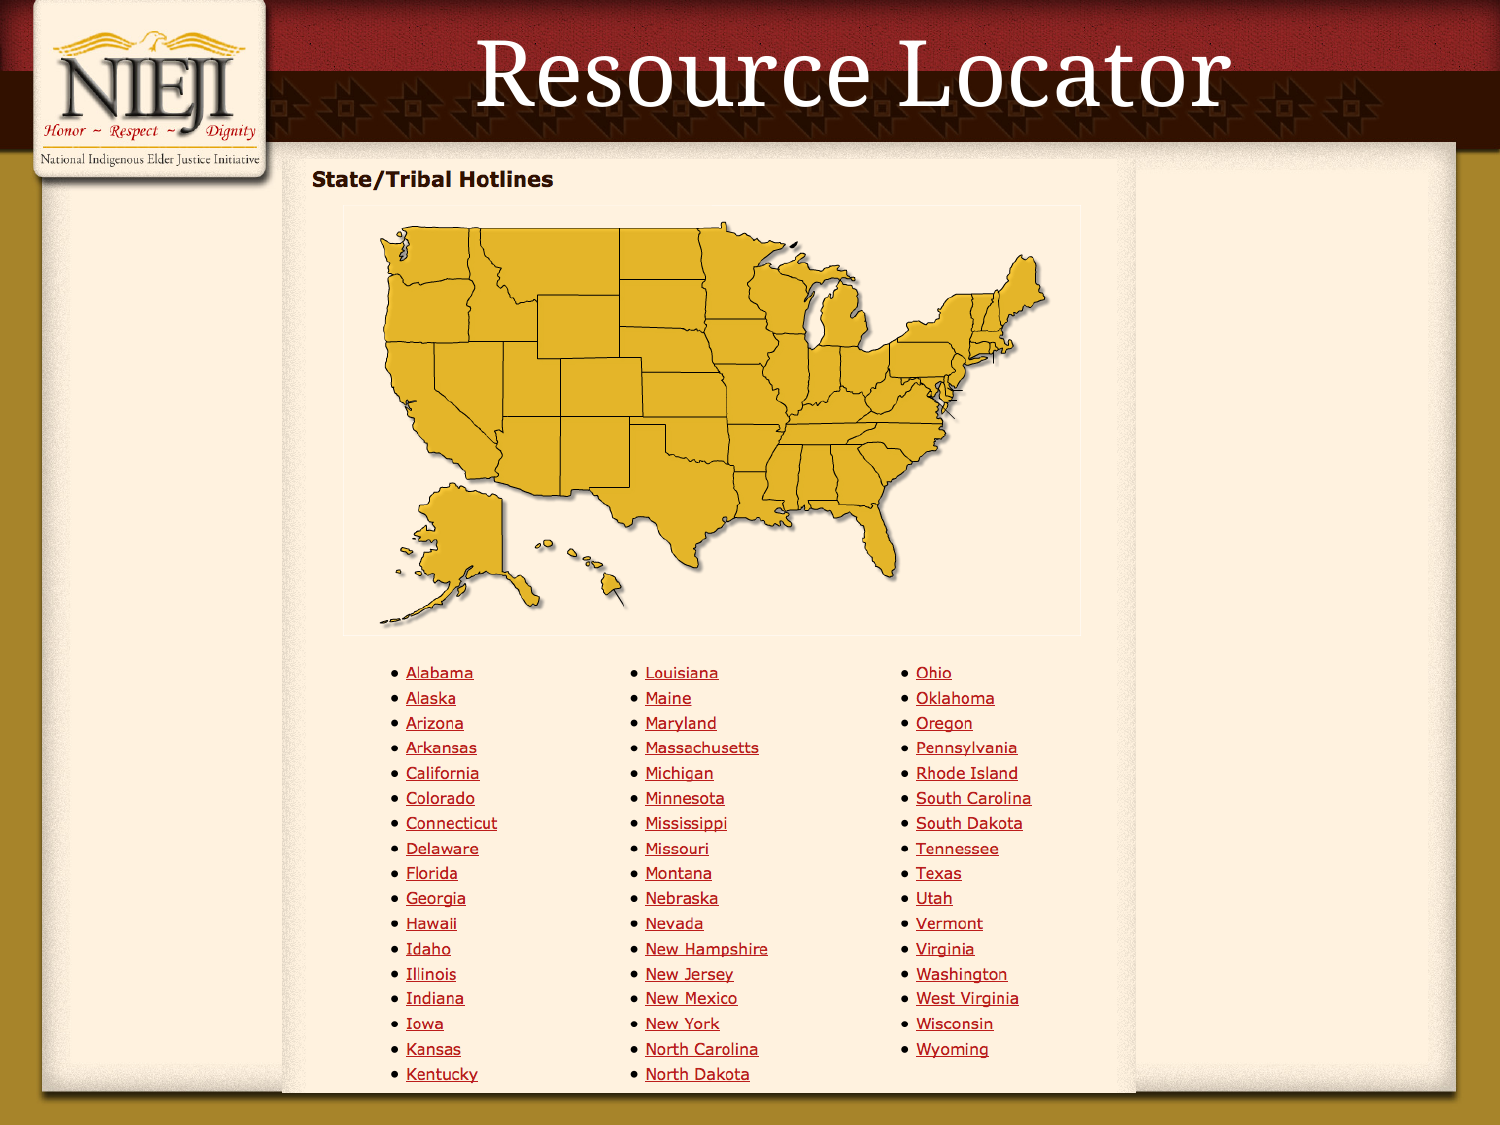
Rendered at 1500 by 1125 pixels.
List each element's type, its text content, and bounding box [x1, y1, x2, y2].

title Resource Locator [282, 0, 1425, 164]
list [282, 159, 1136, 1093]
picture [0, 0, 1500, 1125]
